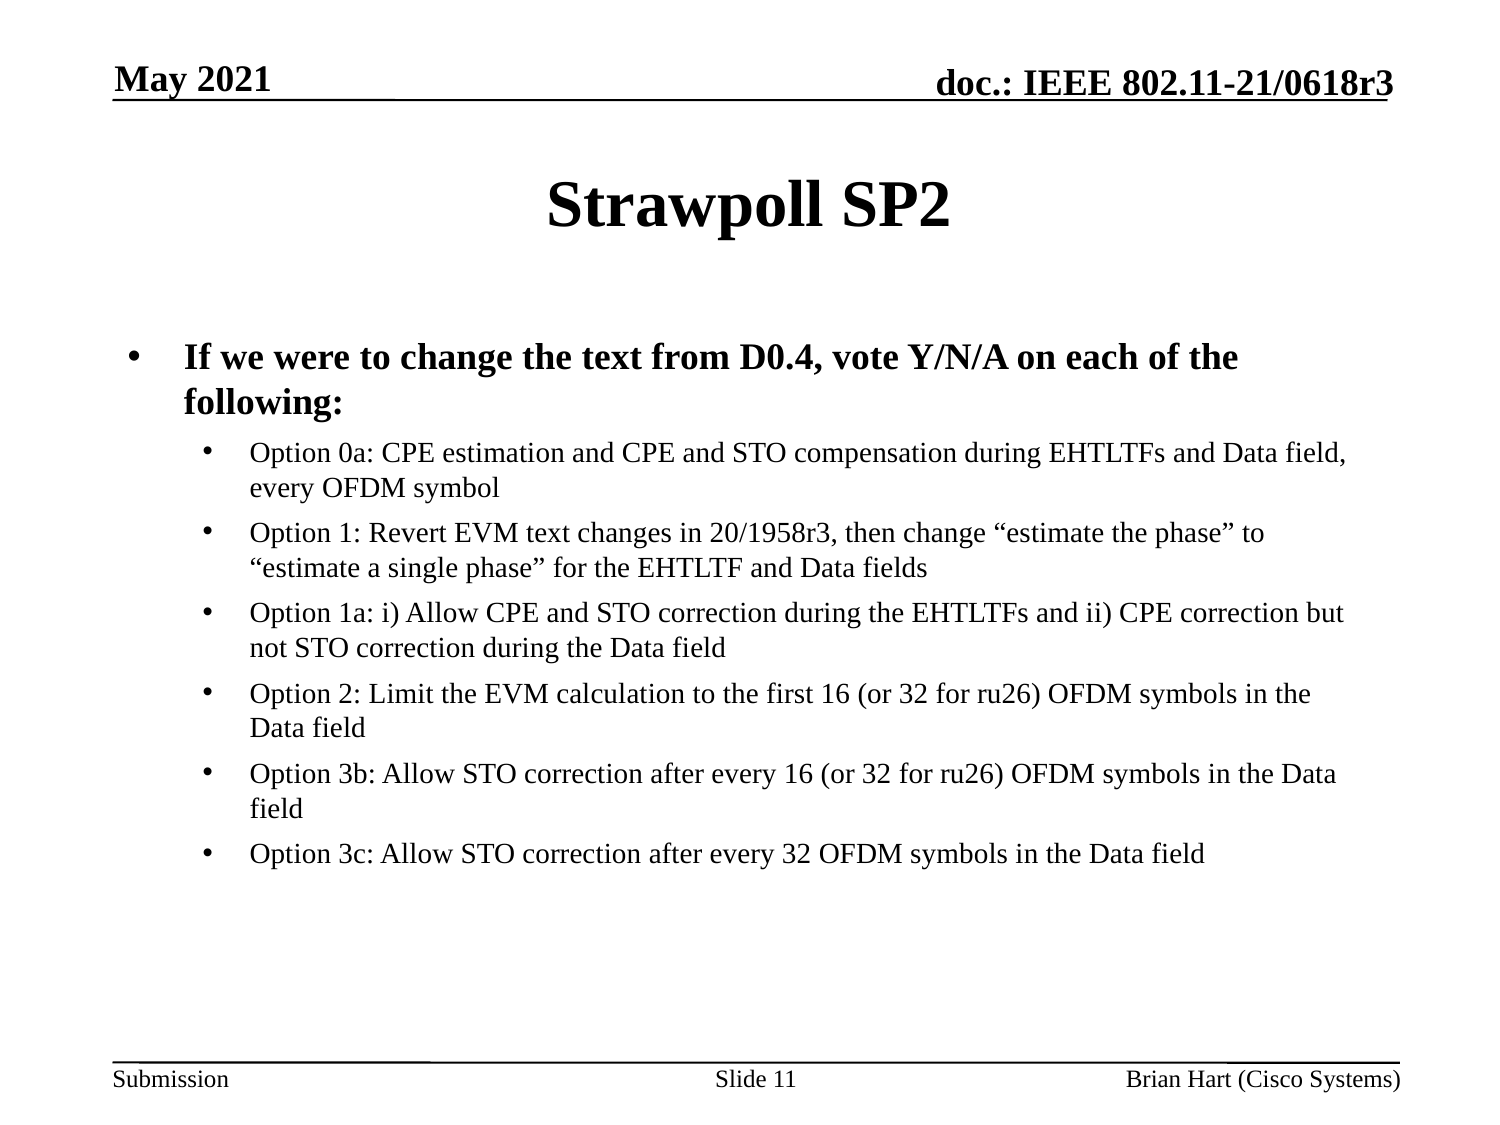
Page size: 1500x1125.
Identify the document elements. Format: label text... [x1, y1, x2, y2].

slide_number Slide 11 [712, 1061, 800, 1123]
footer Brian Hart (Cisco Systems) [878, 1061, 1402, 1093]
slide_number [114, 54, 423, 100]
list If we were to change the text from D0.4, vote Y/N/A on each of the following: Option 0a: CPE estimation and CPE and STO compensation during EHTLTFs and Data field, every OFDM symbol Option 1: Revert EVM text changes in 20/1958r3, then change “estimate the phase” to “estimate a single phase” for the EHTLTF and Data fields Option 1a: i) Allow CPE and STO correction during the EHTLTFs and ii) CPE correction but not STO correction during the Data field Option 2: Limit the EVM calculation to the first 16 (or 32 for ru26) OFDM symbols in the Data field Option 3b: Allow STO correction after every 16 (or 32 for ru26) OFDM symbols in the Data field Option 3c: Allow STO correction after every 32 OFDM symbols in the Data field [112, 324, 1388, 1000]
title Strawpoll SP2 [112, 112, 1388, 288]
